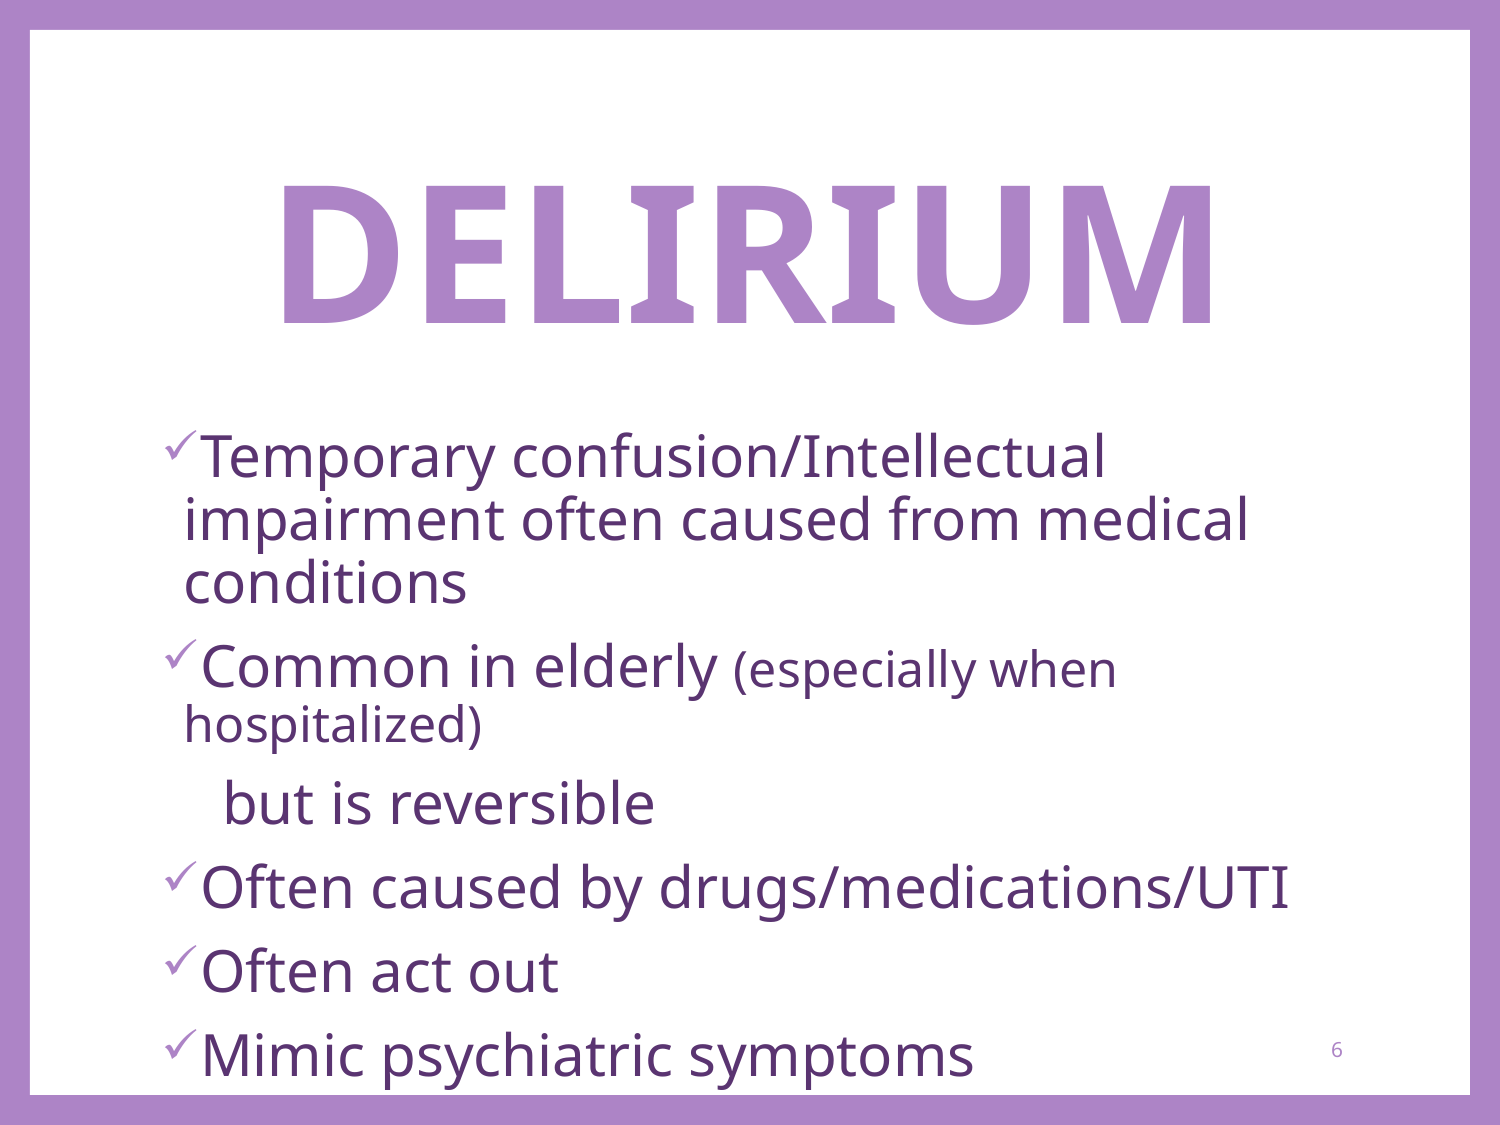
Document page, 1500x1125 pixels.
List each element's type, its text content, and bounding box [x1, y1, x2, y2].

list Temporary confusion/Intellectual impairment often caused from medical conditions Common in elderly (especially when hospitalized) but is reversible Often caused by drugs/medications/UTI Often act out Mimic psychiatric symptoms [140, 419, 1356, 1082]
title DELIRIUM [140, 149, 1356, 373]
slide_number 6 [1147, 1020, 1358, 1081]
